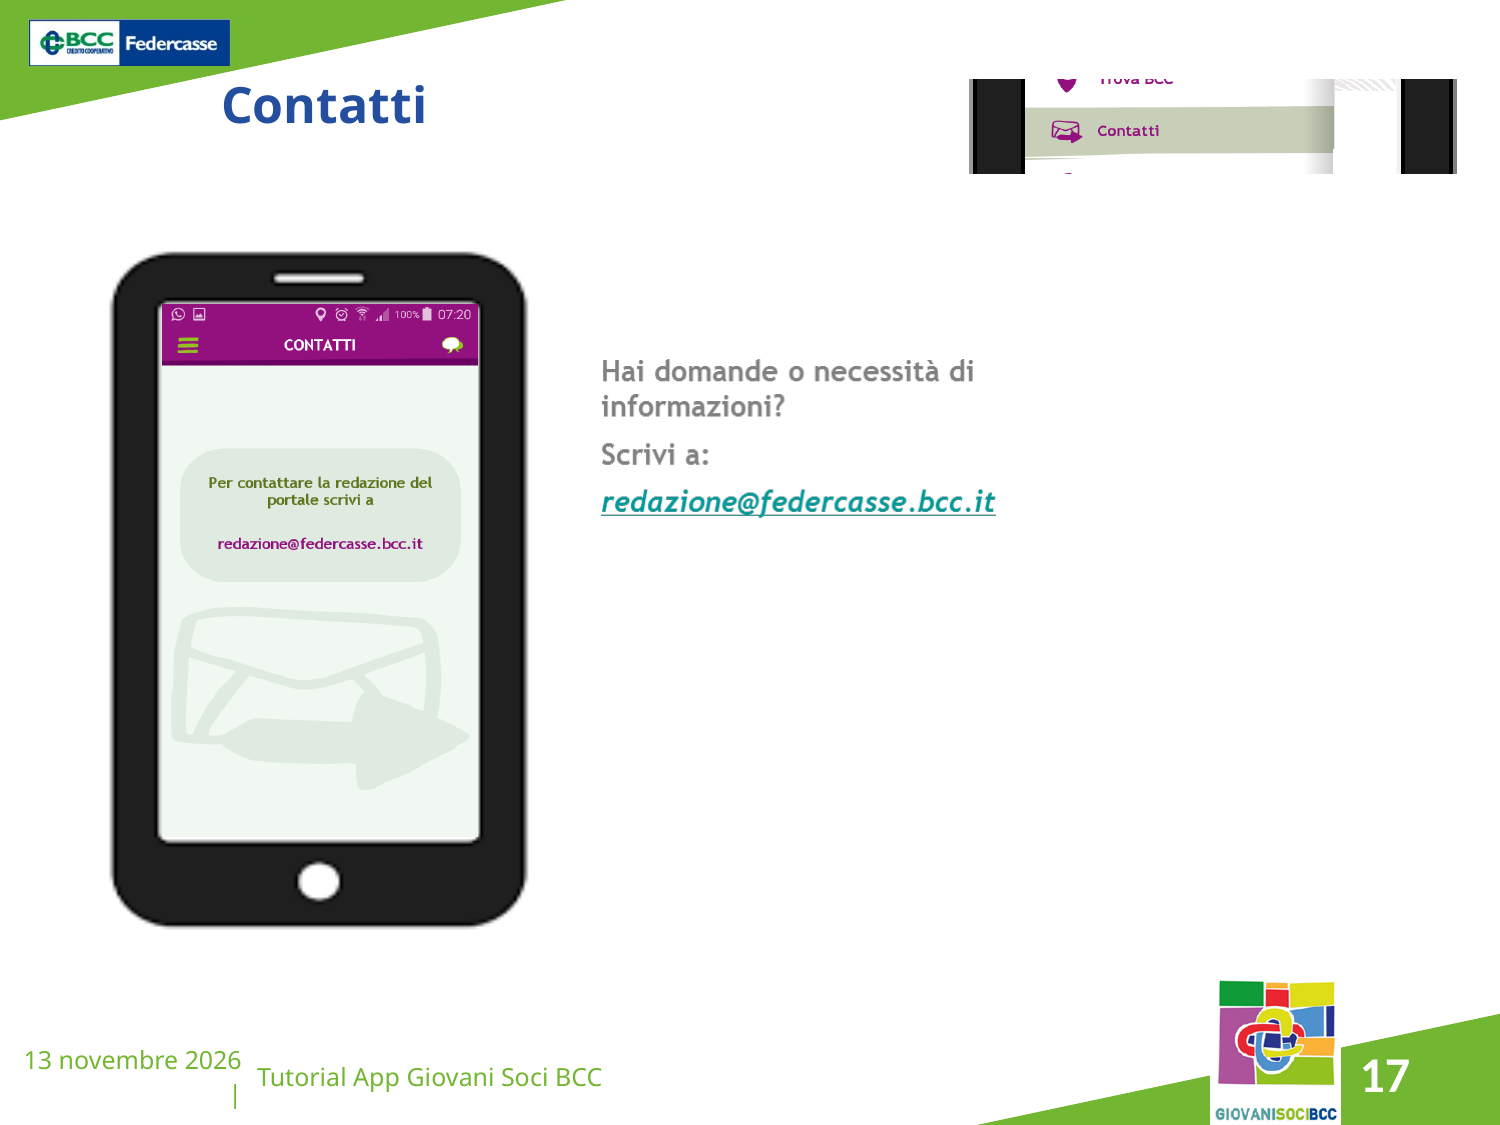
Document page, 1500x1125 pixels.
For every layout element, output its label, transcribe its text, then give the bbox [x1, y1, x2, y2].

picture [28, 19, 231, 66]
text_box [106, 66, 1500, 1125]
picture [582, 343, 1018, 571]
slide_number set. ’15 | [3, 1046, 101, 1107]
